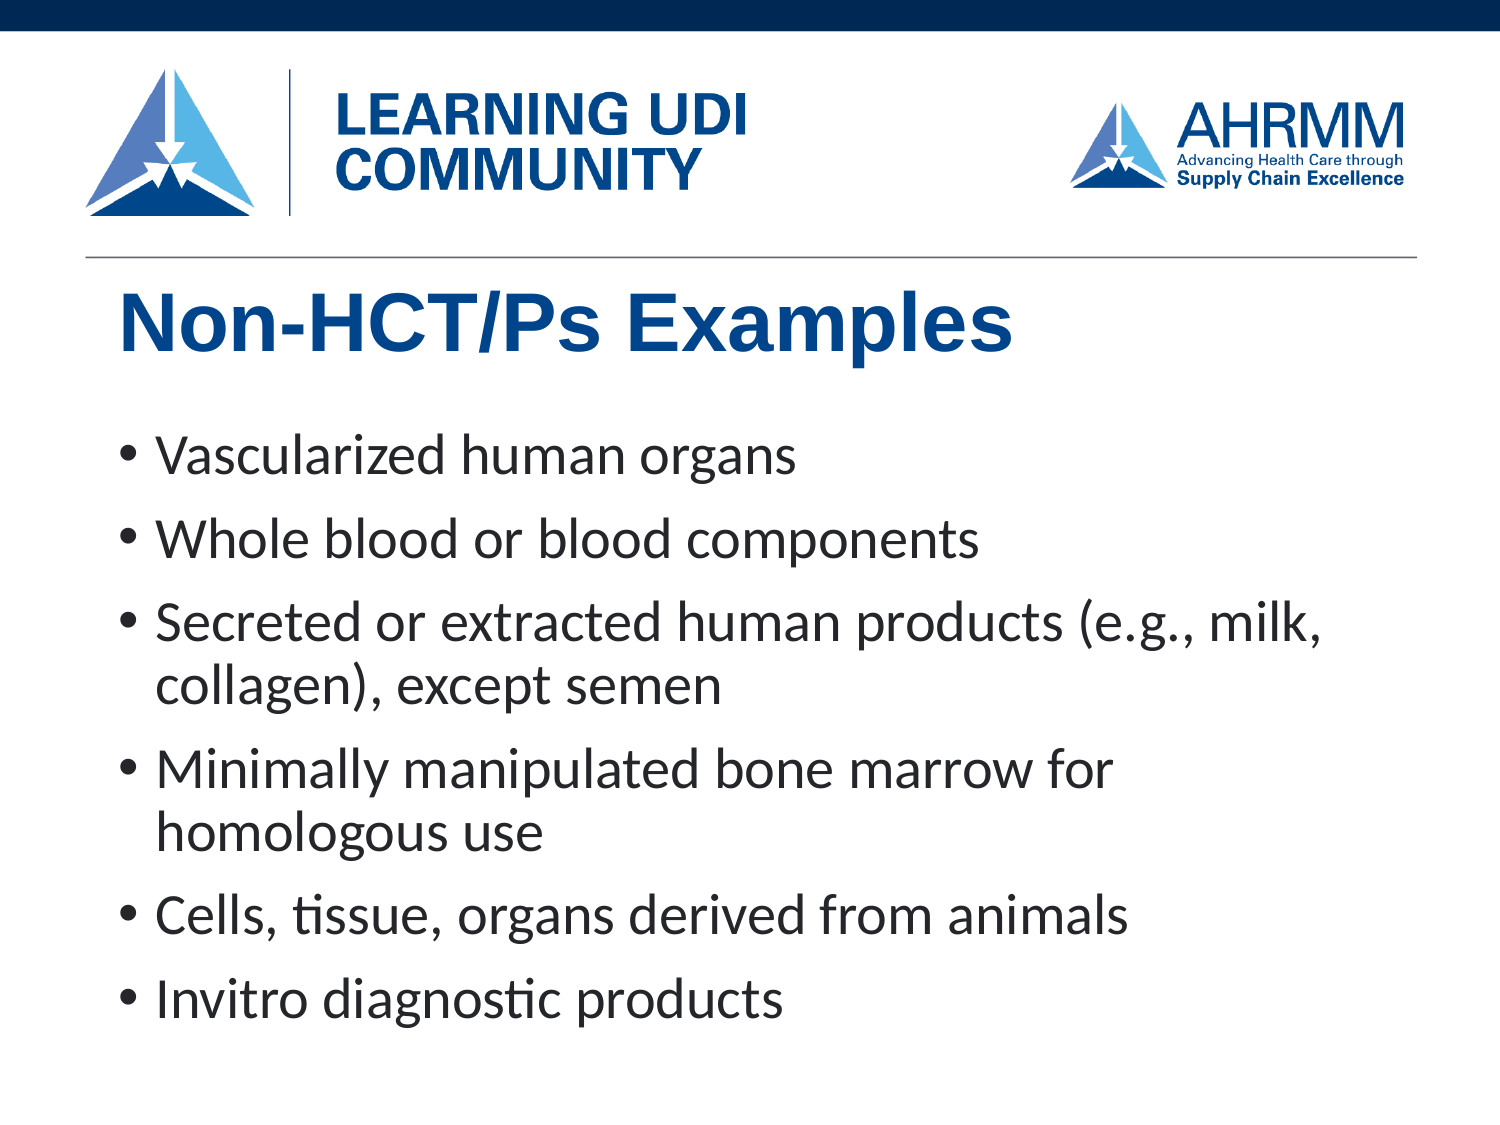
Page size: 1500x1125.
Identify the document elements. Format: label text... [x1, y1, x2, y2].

picture [0, 0, 1500, 1125]
title Non-HCT/Ps Examples [103, 255, 1397, 394]
list Vascularized human organs Whole blood or blood components Secreted or extracted human products (e.g., milk, collagen), except semen Minimally manipulated bone marrow for homologous use Cells, tissue, organs derived from animals Invitro diagnostic products [103, 416, 1397, 1069]
